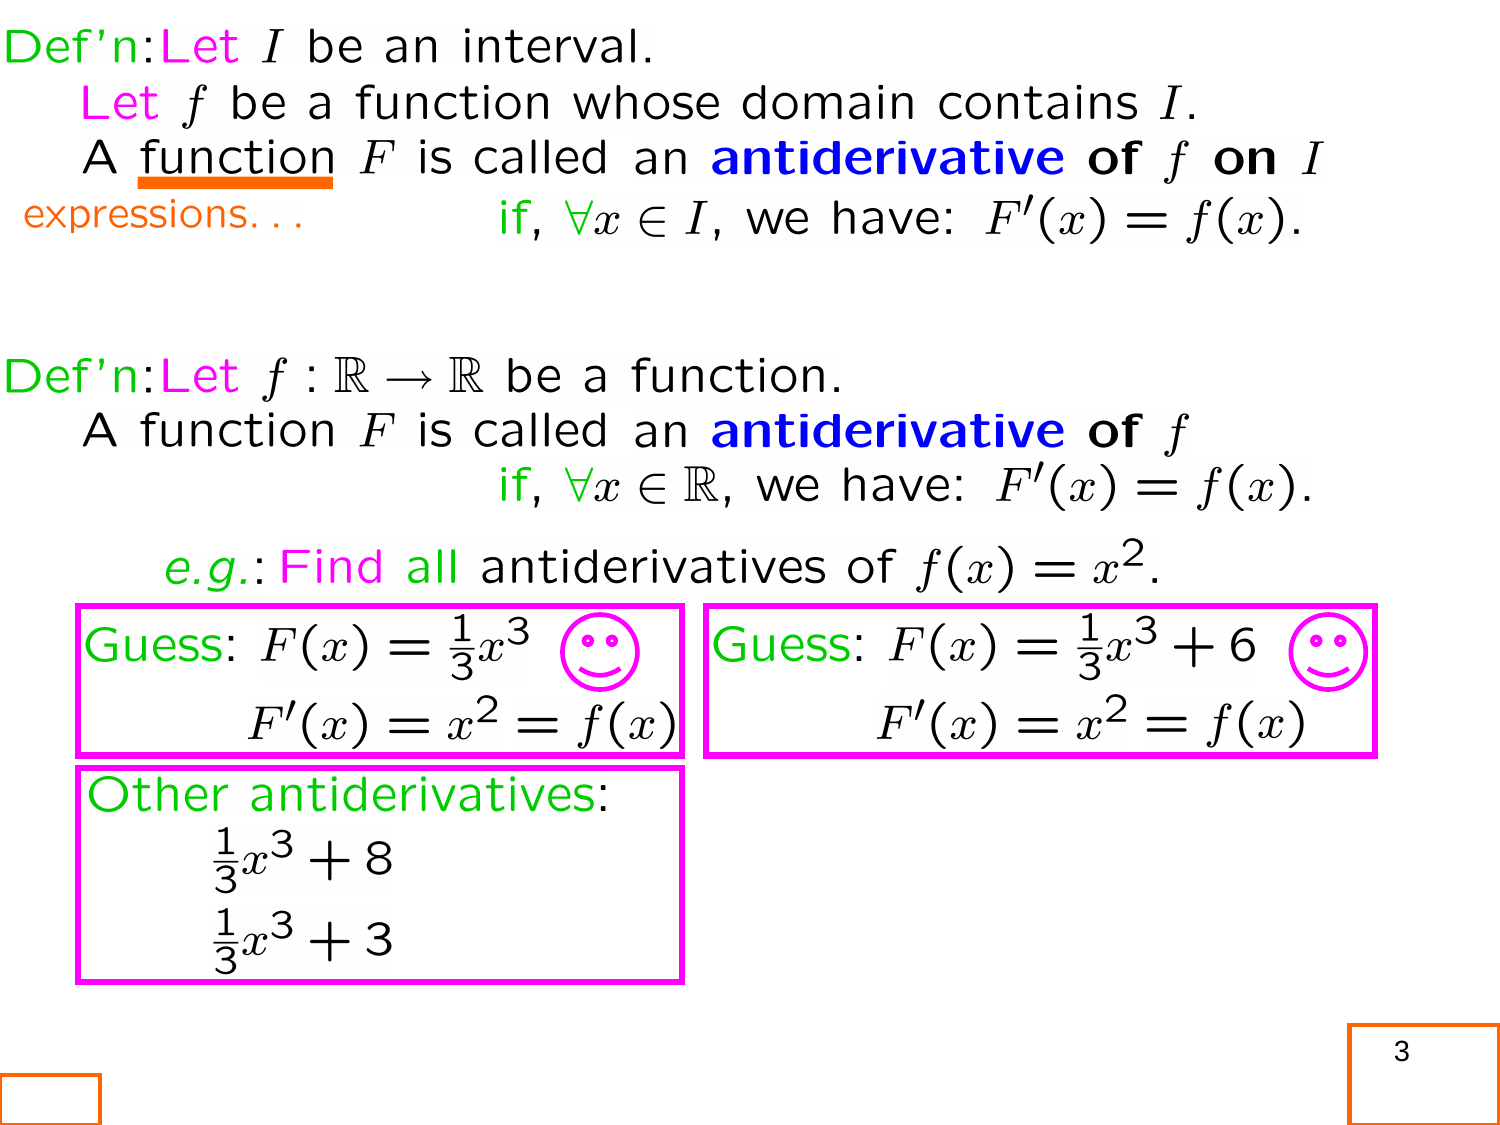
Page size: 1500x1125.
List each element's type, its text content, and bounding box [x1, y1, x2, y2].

picture [259, 612, 529, 682]
picture [211, 906, 392, 976]
picture [634, 138, 1326, 186]
picture [247, 694, 500, 751]
picture [888, 611, 1255, 682]
picture [501, 194, 1301, 246]
text_box [0, 1074, 100, 1125]
text_box [77, 767, 683, 982]
picture [82, 137, 606, 174]
picture [516, 701, 676, 750]
picture [82, 410, 606, 447]
text_box [706, 605, 1375, 756]
picture [875, 694, 1128, 750]
picture [162, 26, 652, 63]
picture [211, 825, 392, 896]
text_box [1349, 1025, 1500, 1125]
picture [82, 83, 1196, 130]
picture [5, 26, 153, 64]
picture [1145, 700, 1304, 750]
text_box [1290, 614, 1366, 690]
picture [87, 774, 607, 814]
slide_number 3 [1074, 1024, 1425, 1103]
picture [24, 199, 302, 235]
picture [5, 356, 153, 393]
picture [634, 411, 1192, 459]
picture [84, 625, 234, 664]
picture [713, 624, 863, 664]
picture [281, 538, 1159, 594]
picture [162, 356, 839, 403]
text_box [77, 605, 683, 756]
picture [501, 461, 1310, 513]
picture [165, 557, 264, 594]
